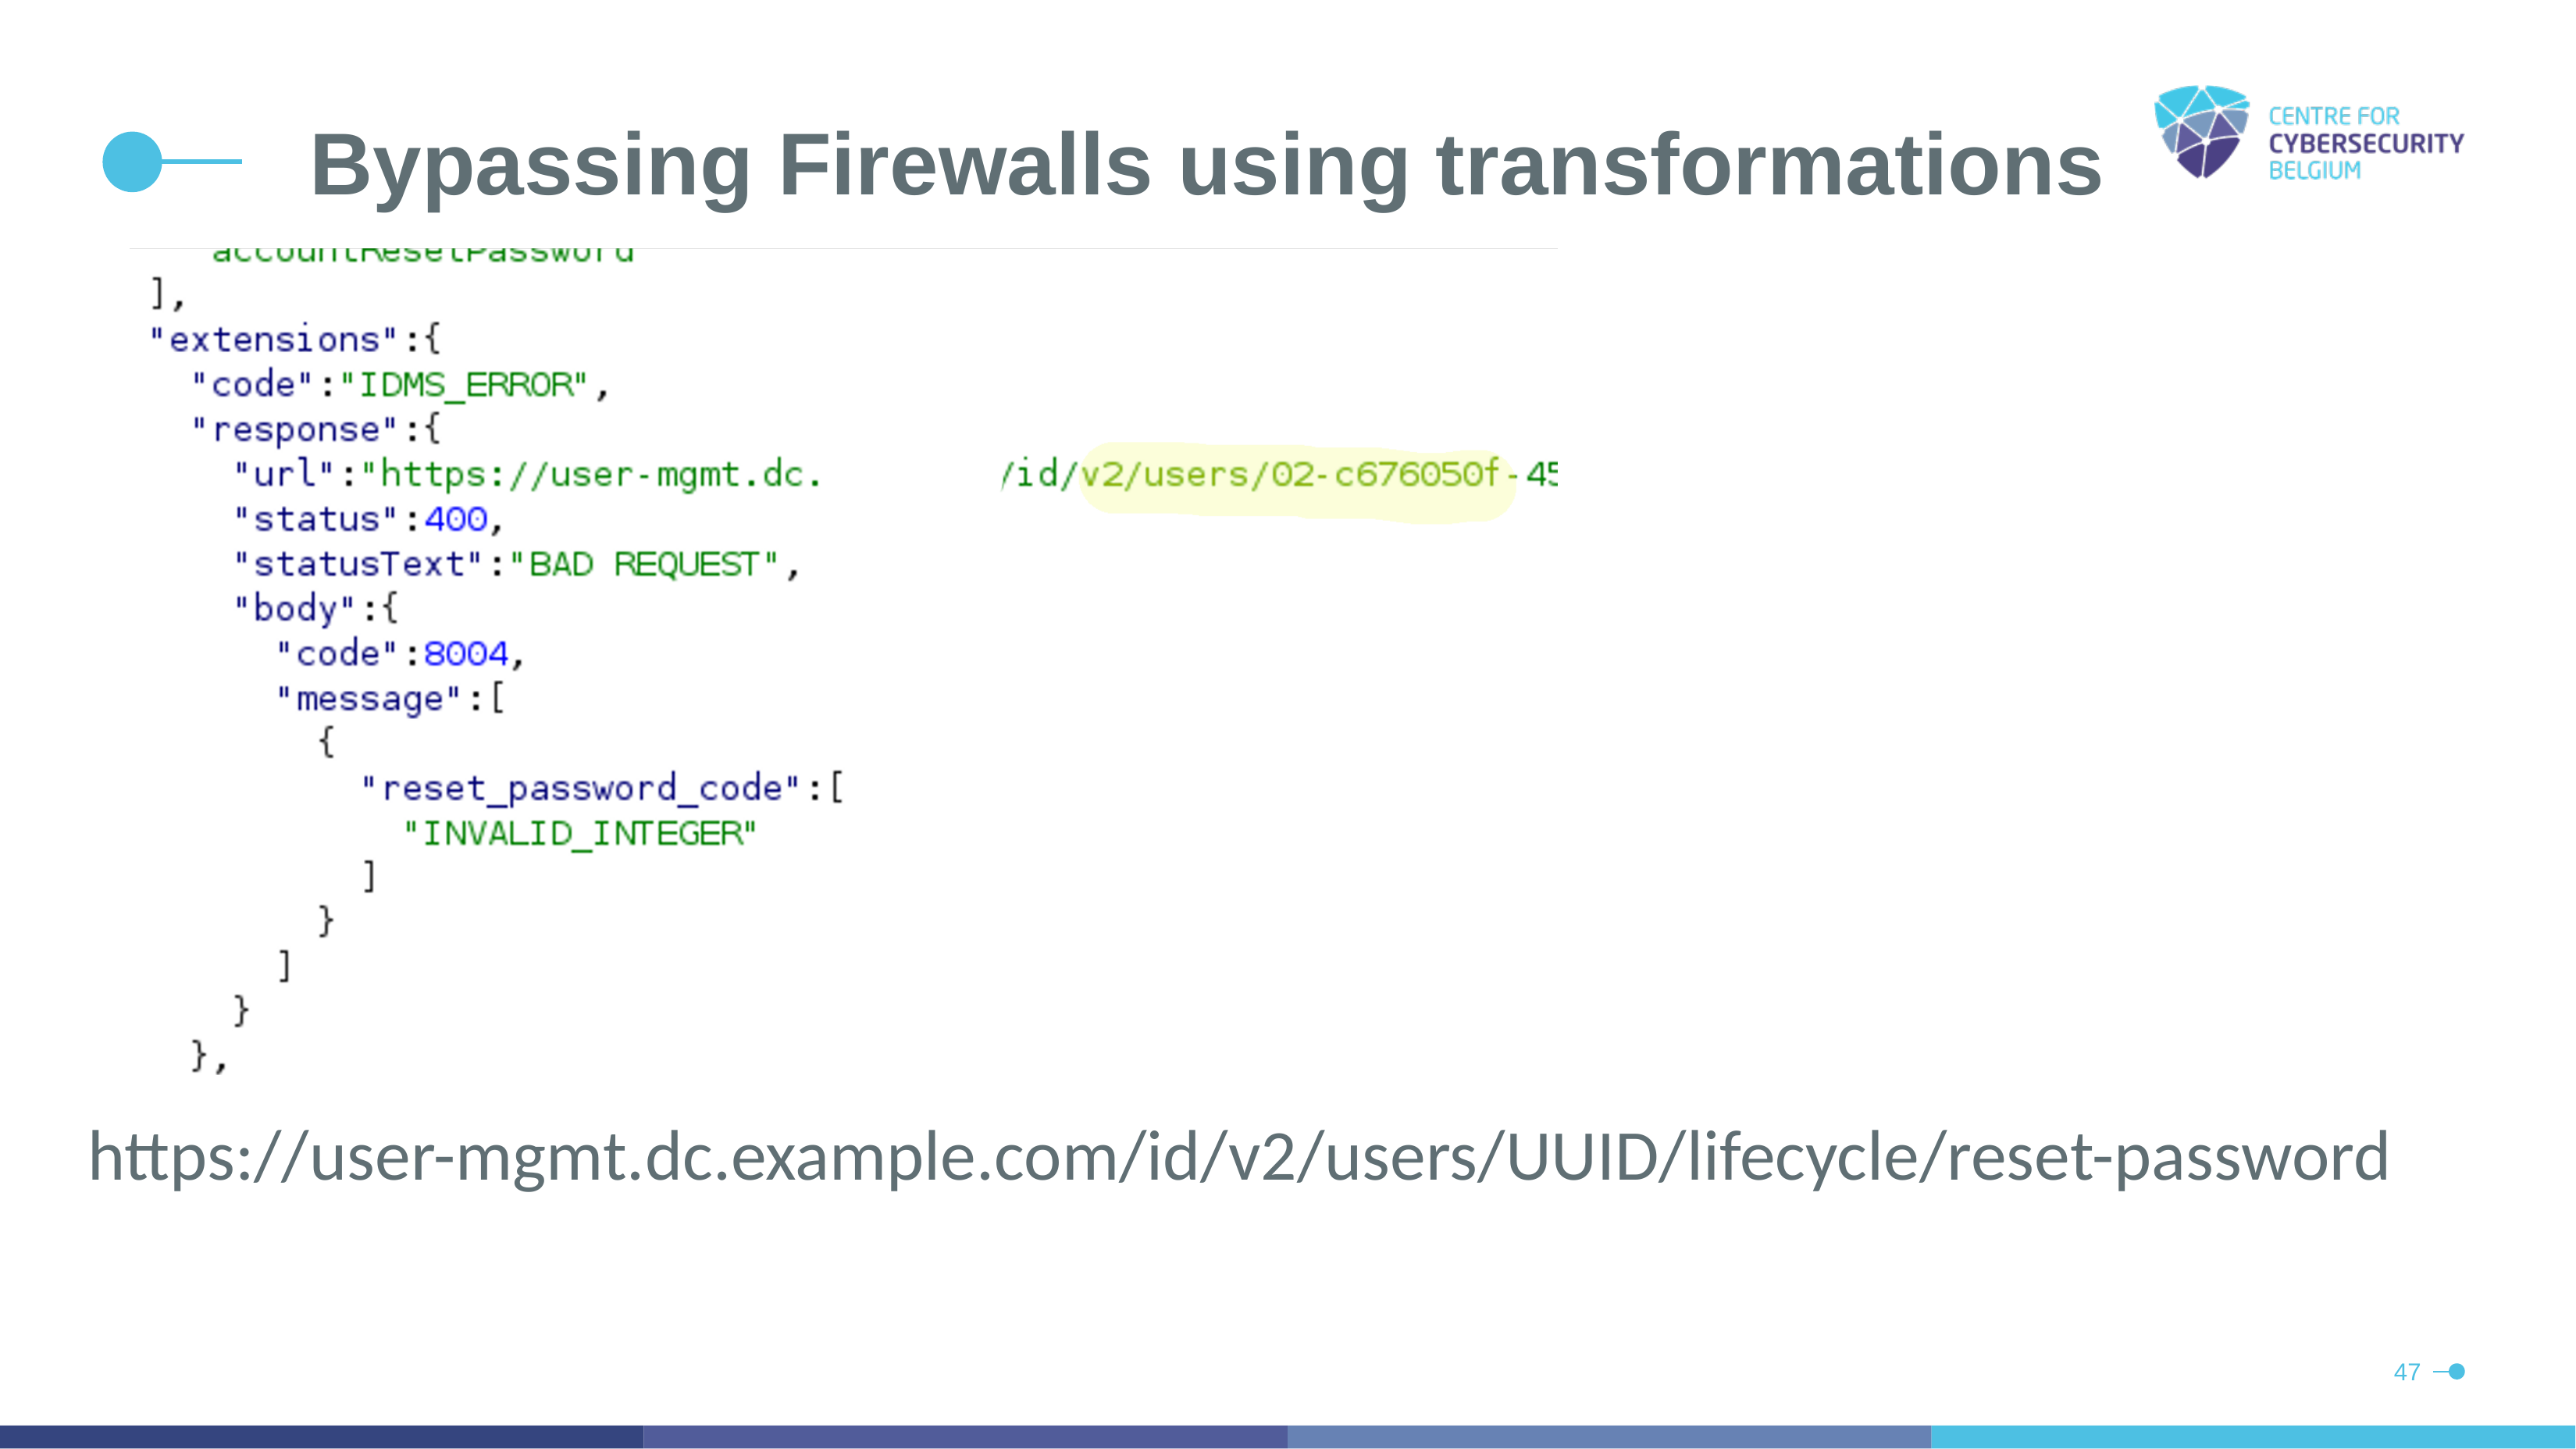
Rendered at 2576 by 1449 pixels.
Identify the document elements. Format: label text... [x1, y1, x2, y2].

picture [2256, 85, 2465, 180]
picture [130, 247, 1558, 1075]
title Bypassing Firewalls using transformations [298, 85, 2256, 248]
text_box https://user-mgmt.dc.example.com/id/v2/users/UUID/lifecycle/reset-password [76, 1102, 2478, 1200]
